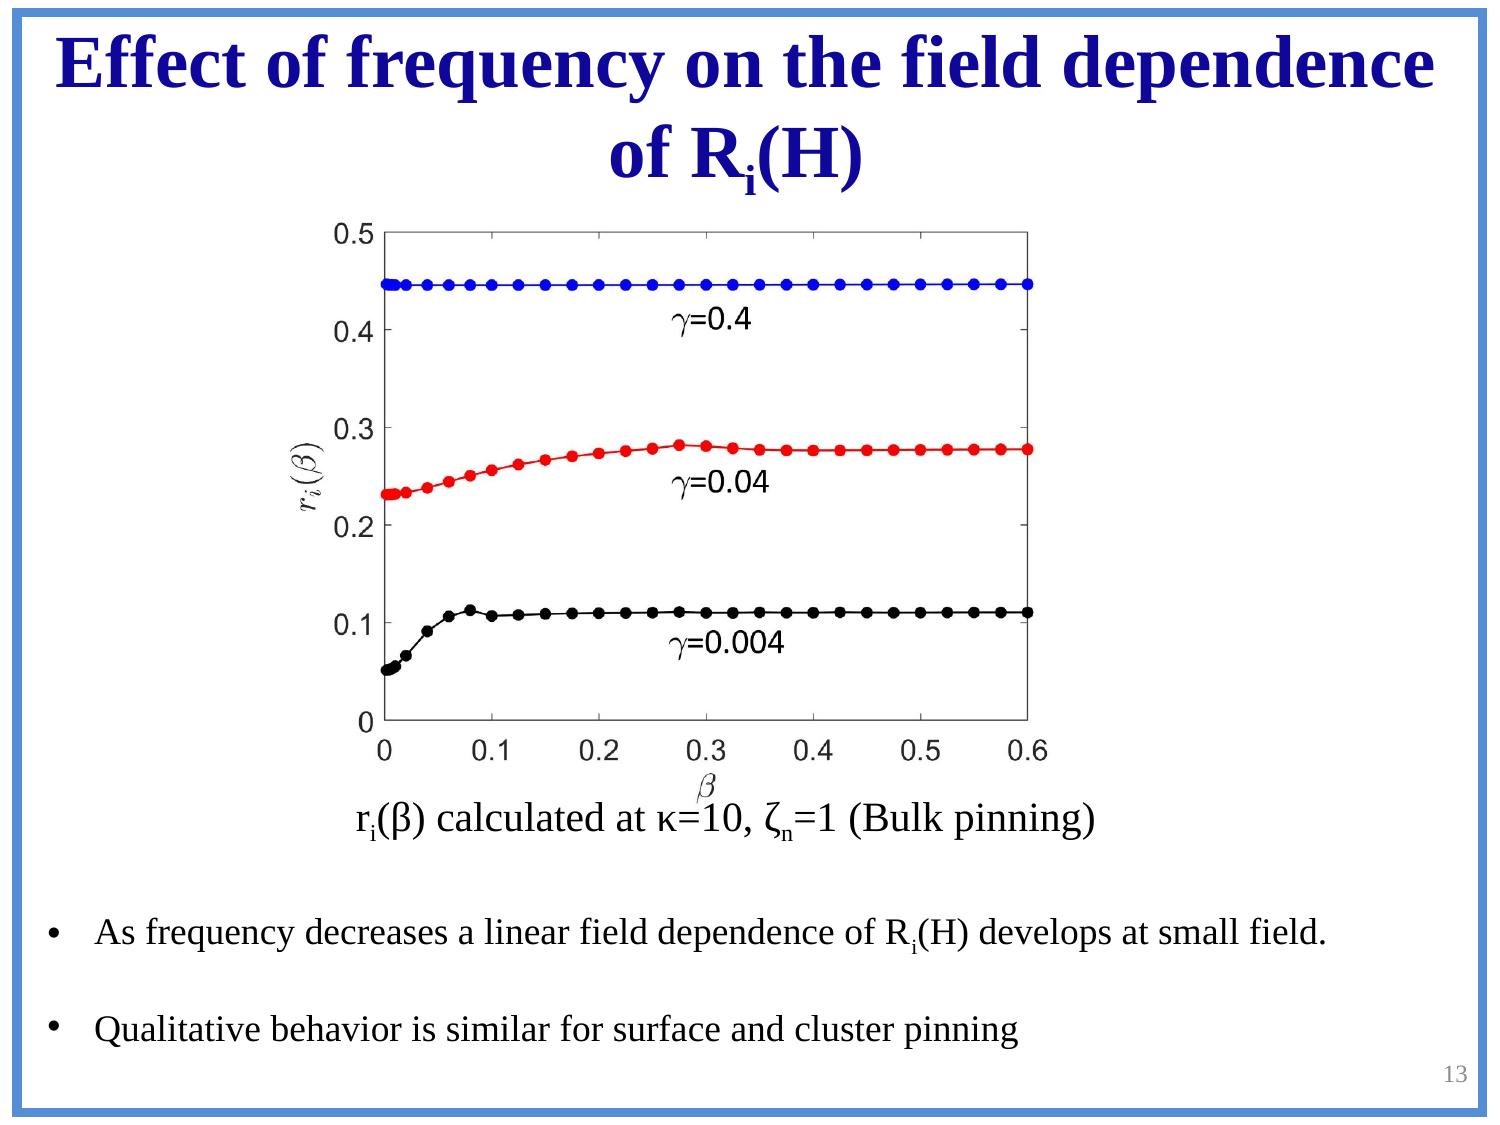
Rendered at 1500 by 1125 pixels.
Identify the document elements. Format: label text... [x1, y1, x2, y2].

text_box As frequency decreases a linear field dependence of Ri(H) develops at small field. Qualitative behavior is similar for surface and cluster pinning [32, 899, 1430, 1056]
picture [274, 212, 1063, 809]
slide_number 13 [1132, 1042, 1483, 1103]
title Effect of frequency on the field dependence of Ri(H) [0, 62, 1493, 155]
text_box ri(β) calculated at κ=10, ζn=1 (Bulk pinning) [0, 782, 1463, 854]
